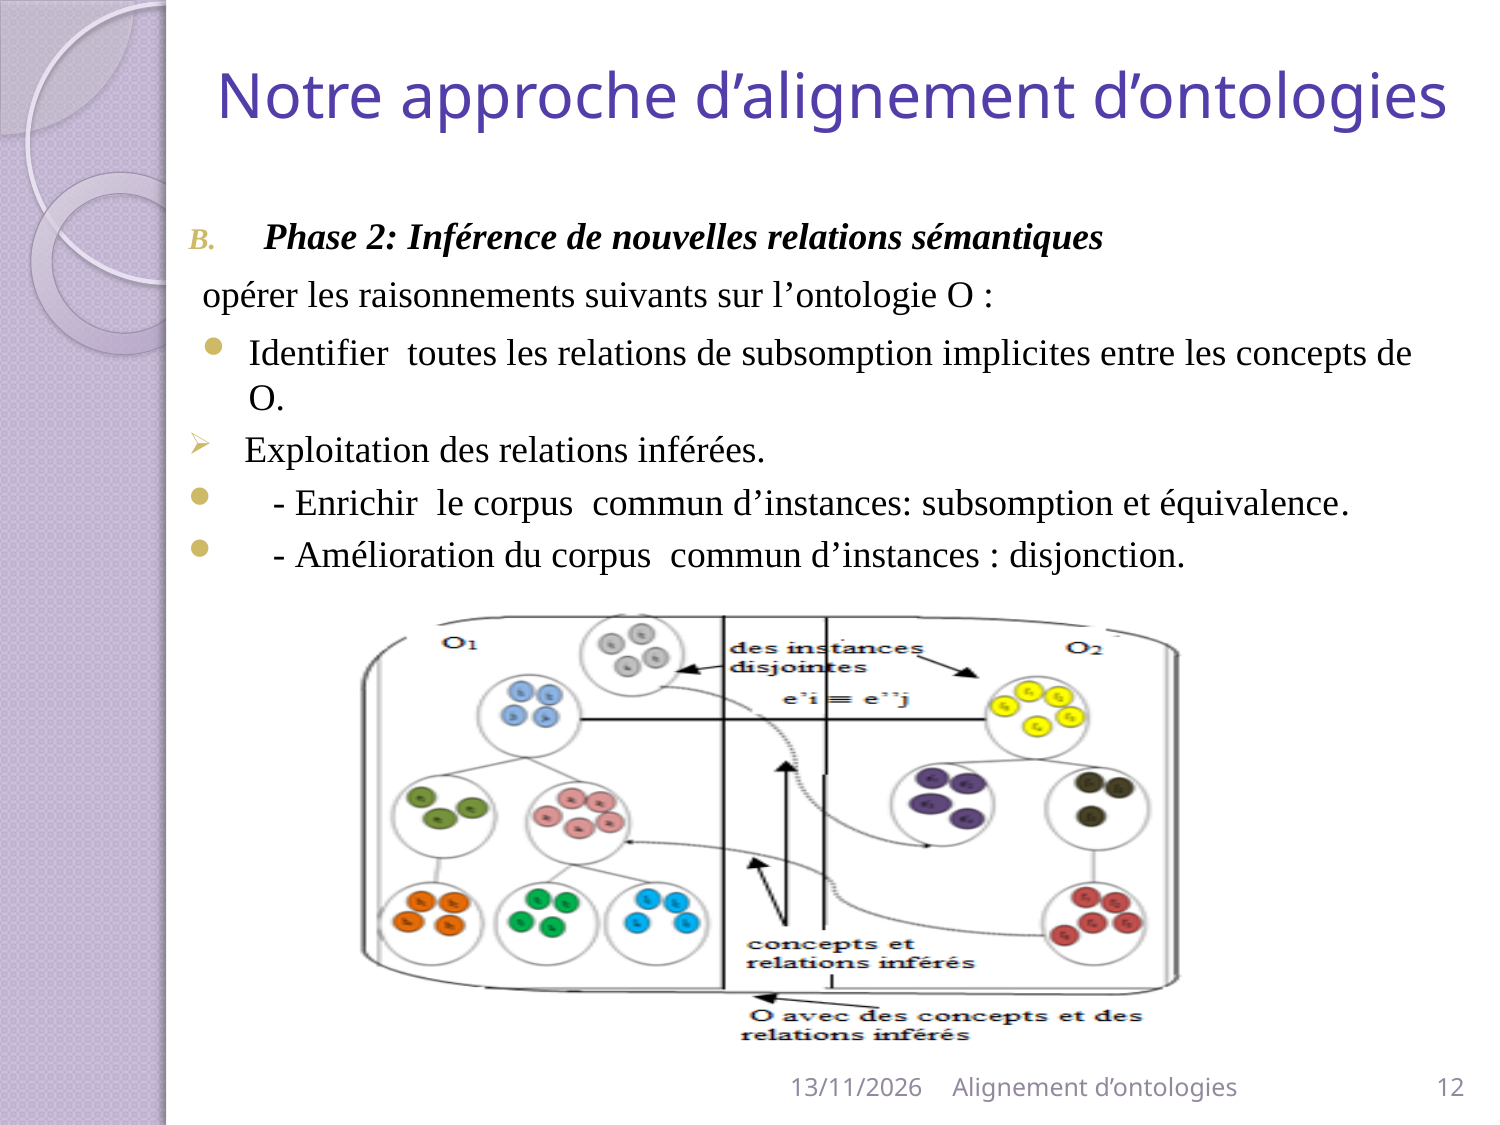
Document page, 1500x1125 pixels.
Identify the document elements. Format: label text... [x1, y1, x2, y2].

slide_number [587, 1053, 937, 1113]
picture [356, 613, 1188, 1044]
title Notre approche d’alignement d’ontologies [166, 0, 1500, 188]
list Phase 2: Inférence de nouvelles relations sémantiques opérer les raisonnements suivants sur l’ontologie O : Identifier toutes les relations de subsomption implicites entre les concepts de O. Exploitation des relations inférées. - Enrichir le corpus commun d’instances: subsomption et équivalence. - Amélioration du corpus commun d’instances : disjonction. [173, 205, 1429, 636]
slide_number 12 [1413, 1034, 1488, 1113]
footer Alignement d’ontologies [937, 1034, 1413, 1113]
